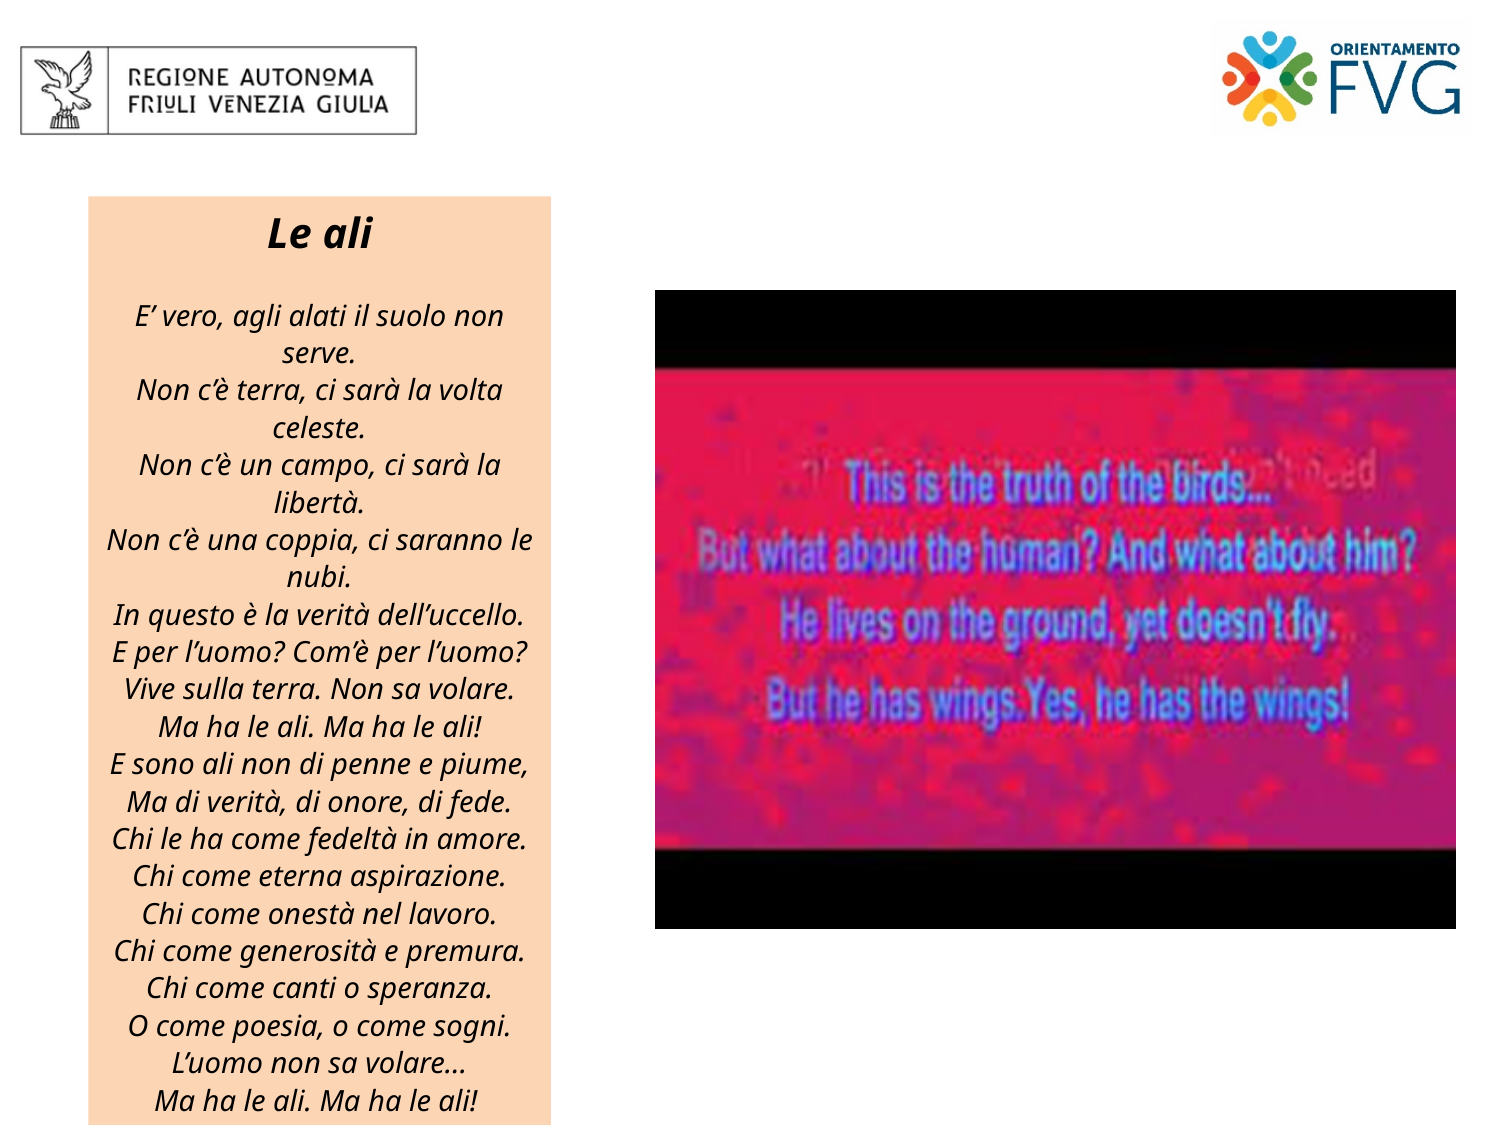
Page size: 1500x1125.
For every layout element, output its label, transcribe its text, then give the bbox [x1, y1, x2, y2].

text_box Le ali E’ vero, agli alati il suolo non serve. Non c’è terra, ci sarà la volta celeste. Non c’è un campo, ci sarà la libertà. Non c’è una coppia, ci saranno le nubi. In questo è la verità dell’uccello. E per l’uomo? Com’è per l’uomo? Vive sulla terra. Non sa volare. Ma ha le ali. Ma ha le ali! E sono ali non di penne e piume, Ma di verità, di onore, di fede. Chi le ha come fedeltà in amore. Chi come eterna aspirazione. Chi come onestà nel lavoro. Chi come generosità e premura. Chi come canti o speranza. O come poesia, o come sogni. L’uomo non sa volare… Ma ha le ali. Ma ha le ali! Lina Kostenko (nata 19 marzo 1930, Rzhyshchiv) [88, 196, 551, 1125]
picture [17, 42, 419, 138]
picture [655, 290, 1456, 929]
picture [1210, 18, 1471, 138]
